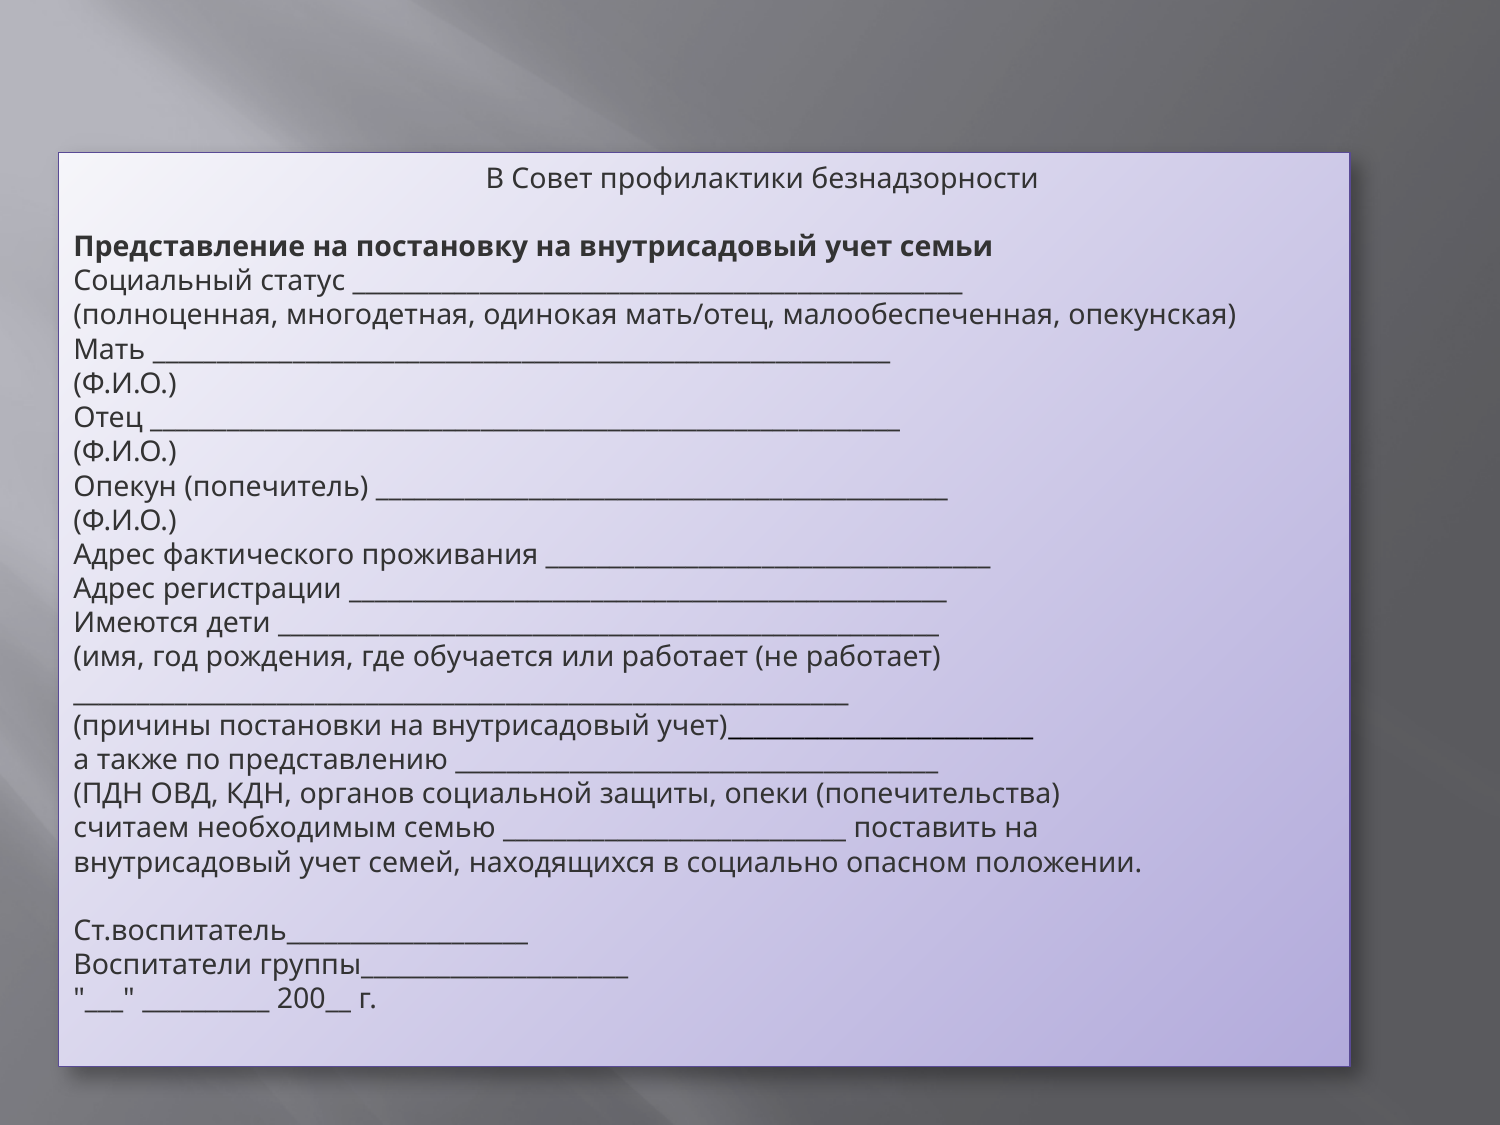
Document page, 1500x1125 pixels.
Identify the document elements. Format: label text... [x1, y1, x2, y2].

list В Совет профилактики безнадзорности Представление на постановку на внутрисадовый учет семьи Социальный статус ________________________________________________ (полноценная, многодетная, одинокая мать/отец, малообеспеченная, опекунская) Мать __________________________________________________________ (Ф.И.О.) Отец ___________________________________________________________ (Ф.И.О.) Опекун (попечитель) _____________________________________________ (Ф.И.О.) Адрес фактического проживания ___________________________________ Адрес регистрации _______________________________________________ Имеются дети ____________________________________________________ (имя, год рождения, где обучается или работает (не работает) _____________________________________________________________ (причины постановки на внутрисадовый учет)________________________ а также по представлению ______________________________________ (ПДН ОВД, КДН, органов социальной защиты, опеки (попечительства) считаем необходимым семью ___________________________ поставить на внутрисадовый учет семей, находящихся в социально опасном положении. Ст.воспитатель___________________ Воспитатели группы_____________________ "___" __________ 200__ г. [58, 152, 1351, 1067]
